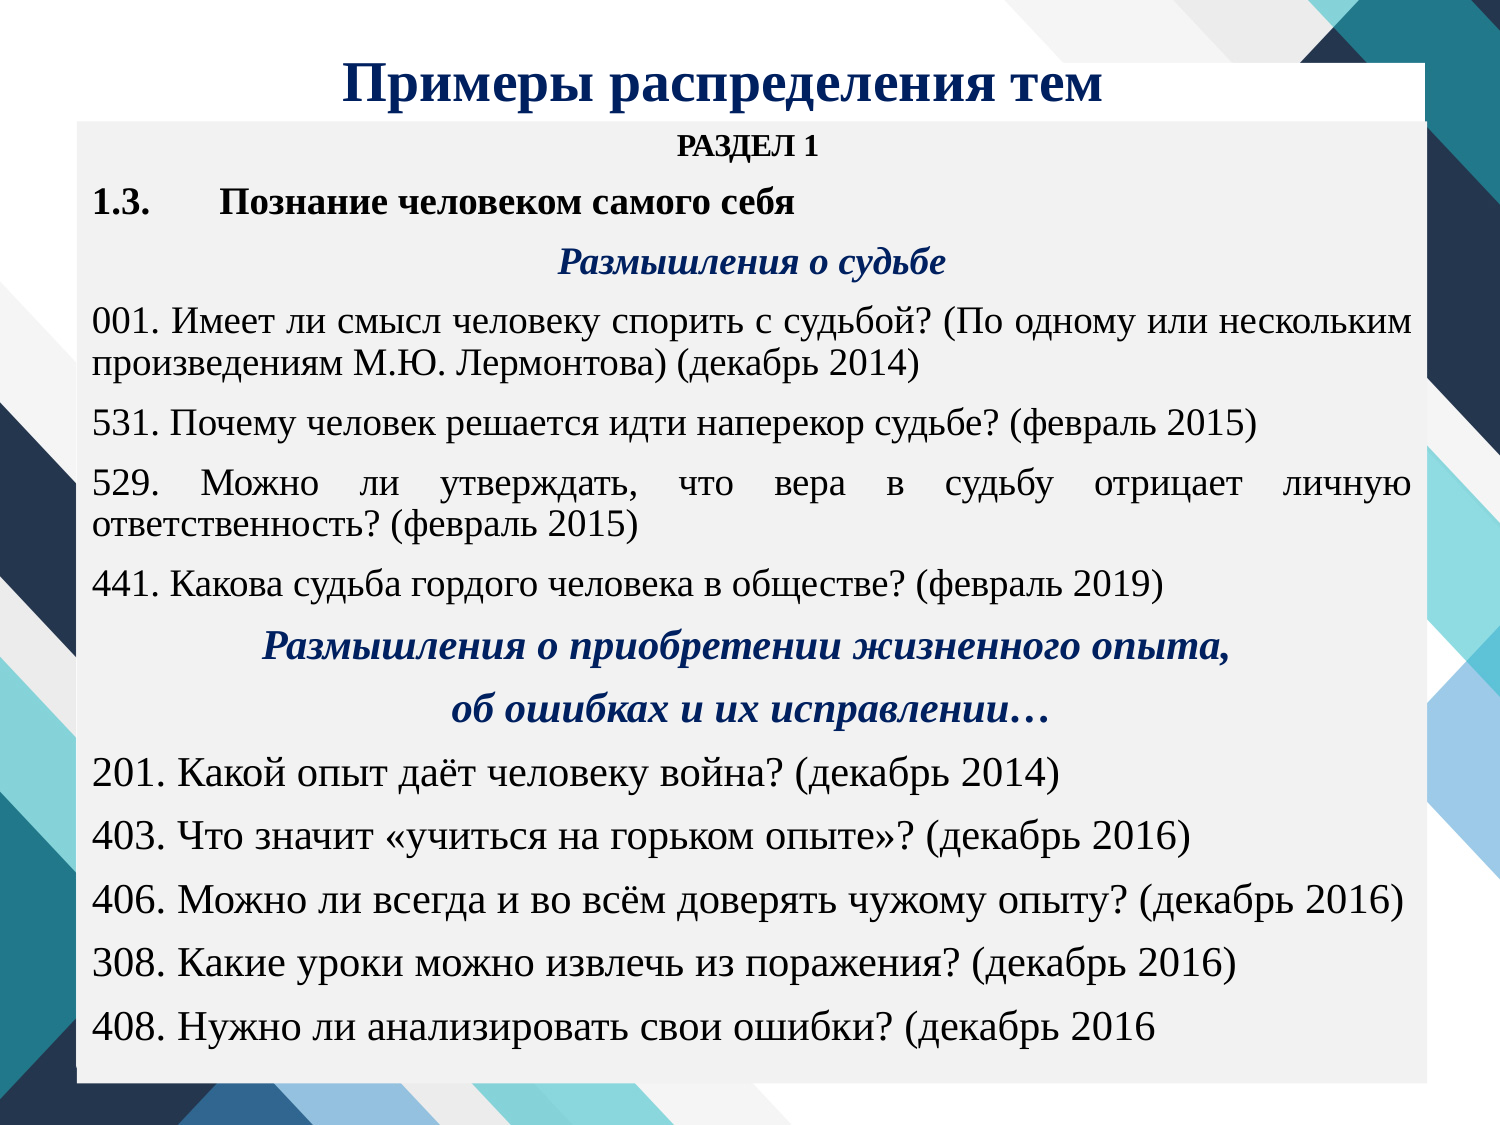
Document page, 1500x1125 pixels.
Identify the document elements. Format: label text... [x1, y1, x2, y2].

picture [0, 0, 1500, 1125]
title Примеры распределения тем [76, 43, 1371, 121]
list РАЗДЕЛ 1 1.3. Познание человеком самого себя Размышления о судьбе 001. Имеет ли смысл человеку спорить с судьбой? (По одному или нескольким произведениям М.Ю. Лермонтова) (декабрь 2014) 531. Почему человек решается идти наперекор судьбе? (февраль 2015) 529. Можно ли утверждать, что вера в судьбу отрицает личную ответственность? (февраль 2015) 441. Какова судьба гордого человека в обществе? (февраль 2019) Размышления о приобретении жизненного опыта, об ошибках и их исправлении… 201. Какой опыт даёт человеку война? (декабрь 2014) 403. Что значит «учиться на горьком опыте»? (декабрь 2016) 406. Можно ли всегда и во всём доверять чужому опыту? (декабрь 2016) 308. Какие уроки можно извлечь из поражения? (декабрь 2016) 408. Нужно ли анализировать свои ошибки? (декабрь 2016 [76, 121, 1428, 1084]
